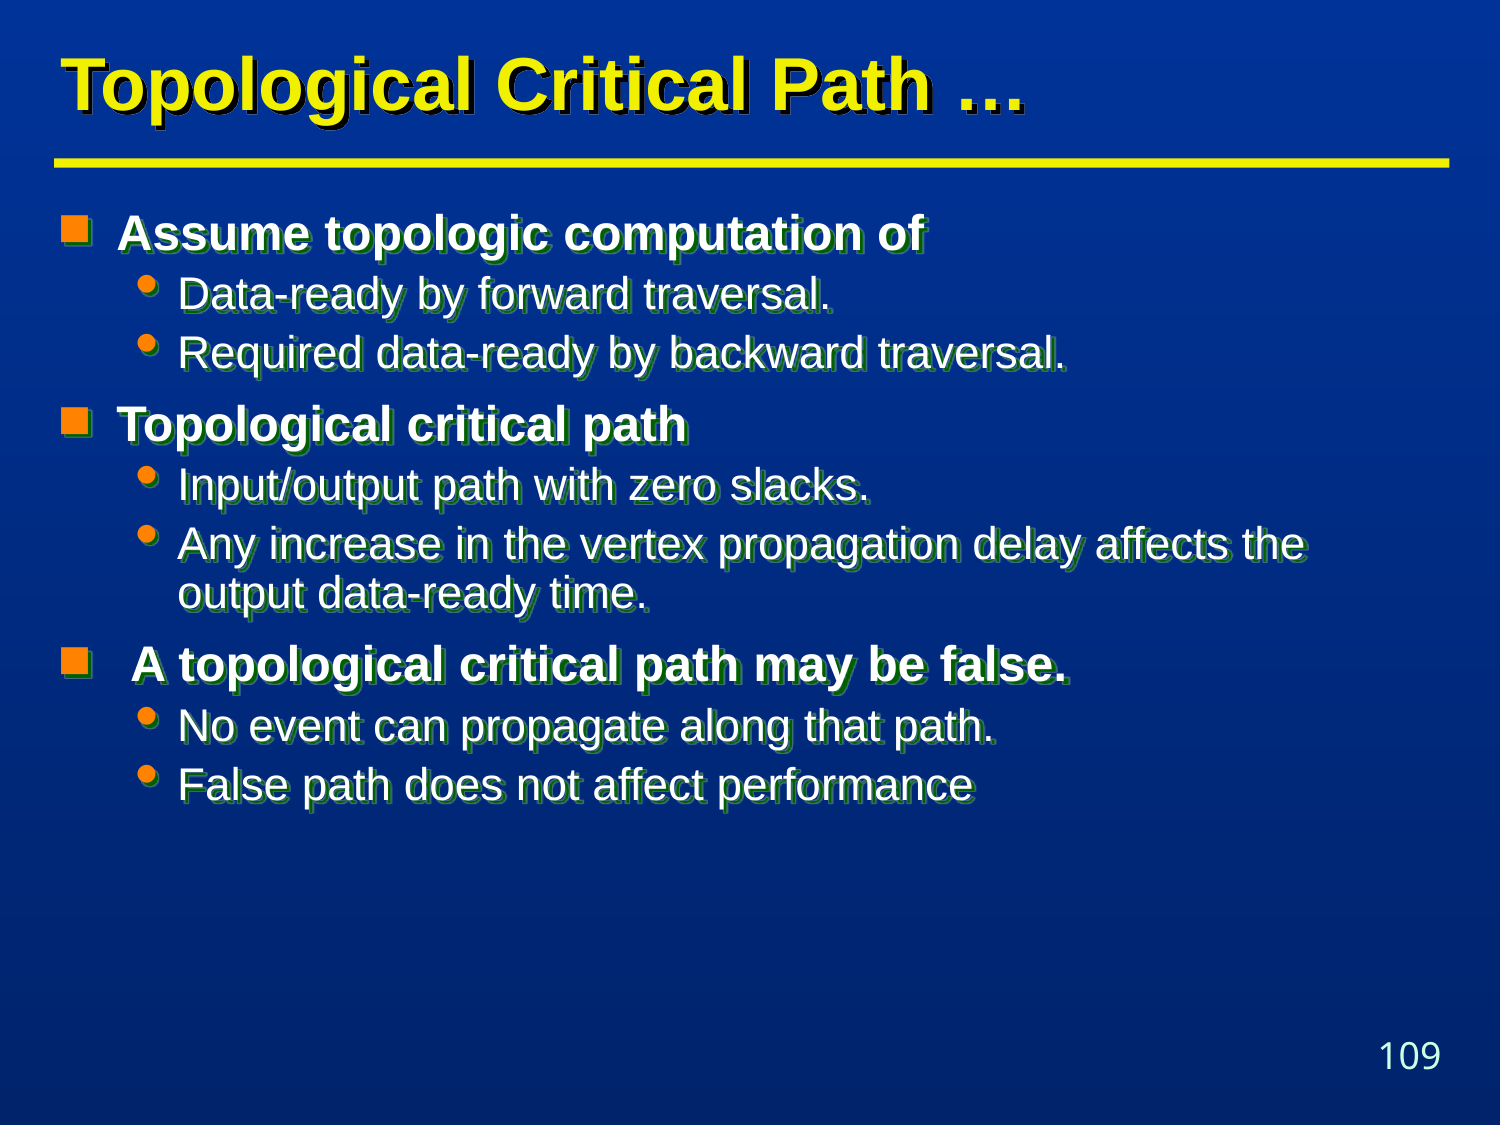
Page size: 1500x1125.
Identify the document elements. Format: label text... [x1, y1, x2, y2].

title Topological Critical Path … [46, 33, 1455, 139]
list Assume topologic computation of Data-ready by forward traversal. Required data-ready by backward traversal. Topological critical path Input/output path with zero slacks. Any increase in the vertex propagation delay affects the output data-ready time. A topological critical path may be false. No event can propagate along that path. False path does not affect performance [49, 199, 1449, 1079]
